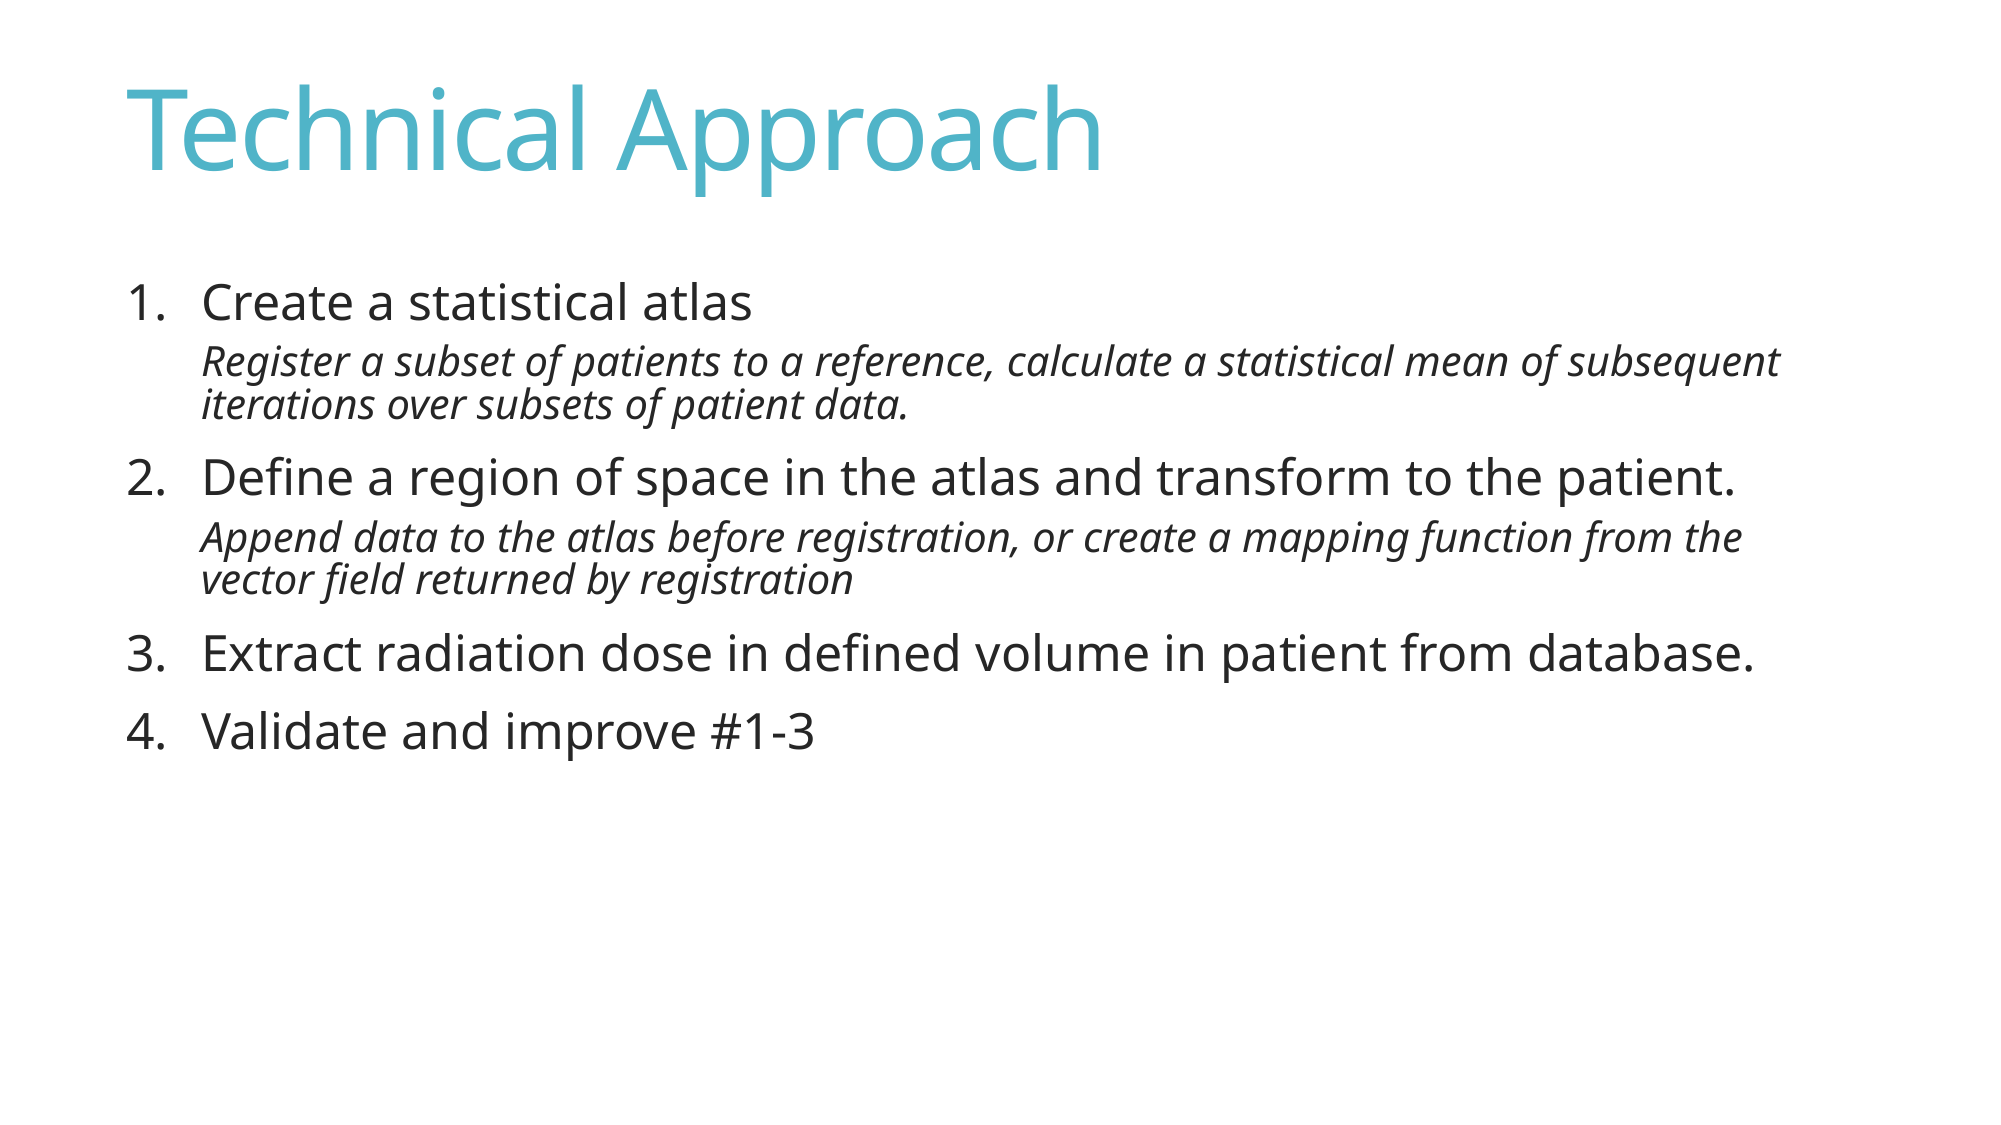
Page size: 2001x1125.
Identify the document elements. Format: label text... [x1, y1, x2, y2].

title Technical Approach [111, 0, 1879, 272]
list Create a statistical atlas Register a subset of patients to a reference, calculate a statistical mean of subsequent iterations over subsets of patient data. Define a region of space in the atlas and transform to the patient. Append data to the atlas before registration, or create a mapping function from the vector field returned by registration Extract radiation dose in defined volume in patient from database. Validate and improve #1-3 [111, 272, 1876, 890]
